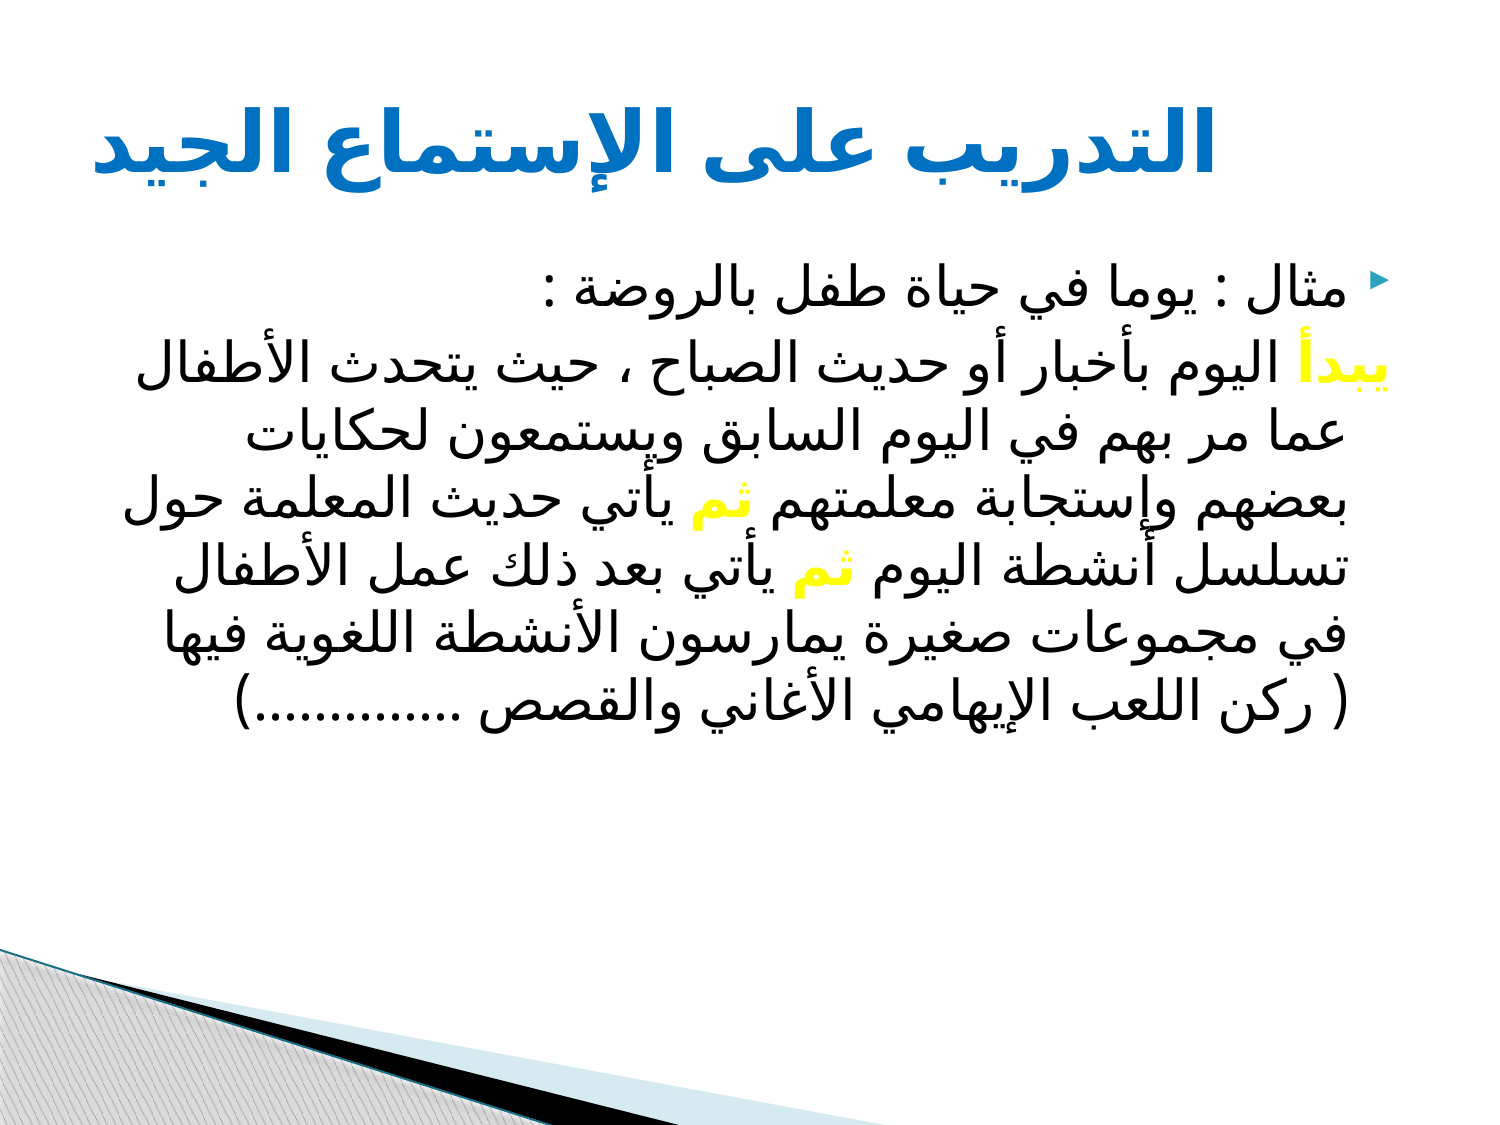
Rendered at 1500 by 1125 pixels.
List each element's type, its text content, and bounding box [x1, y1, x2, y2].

list مثال : يوما في حياة طفل بالروضة : يبدأ اليوم بأخبار أو حديث الصباح ، حيث يتحدث الأطفال عما مر بهم في اليوم السابق ويستمعون لحكايات بعضهم وإستجابة معلمتهم ثم يأتي حديث المعلمة حول تسلسل أنشطة اليوم ثم يأتي بعد ذلك عمل الأطفال في مجموعات صغيرة يمارسون الأنشطة اللغوية فيها ( ركن اللعب الإيهامي الأغاني والقصص ..............) [75, 243, 1425, 986]
title التدريب على الإستماع الجيد [75, 45, 1425, 233]
